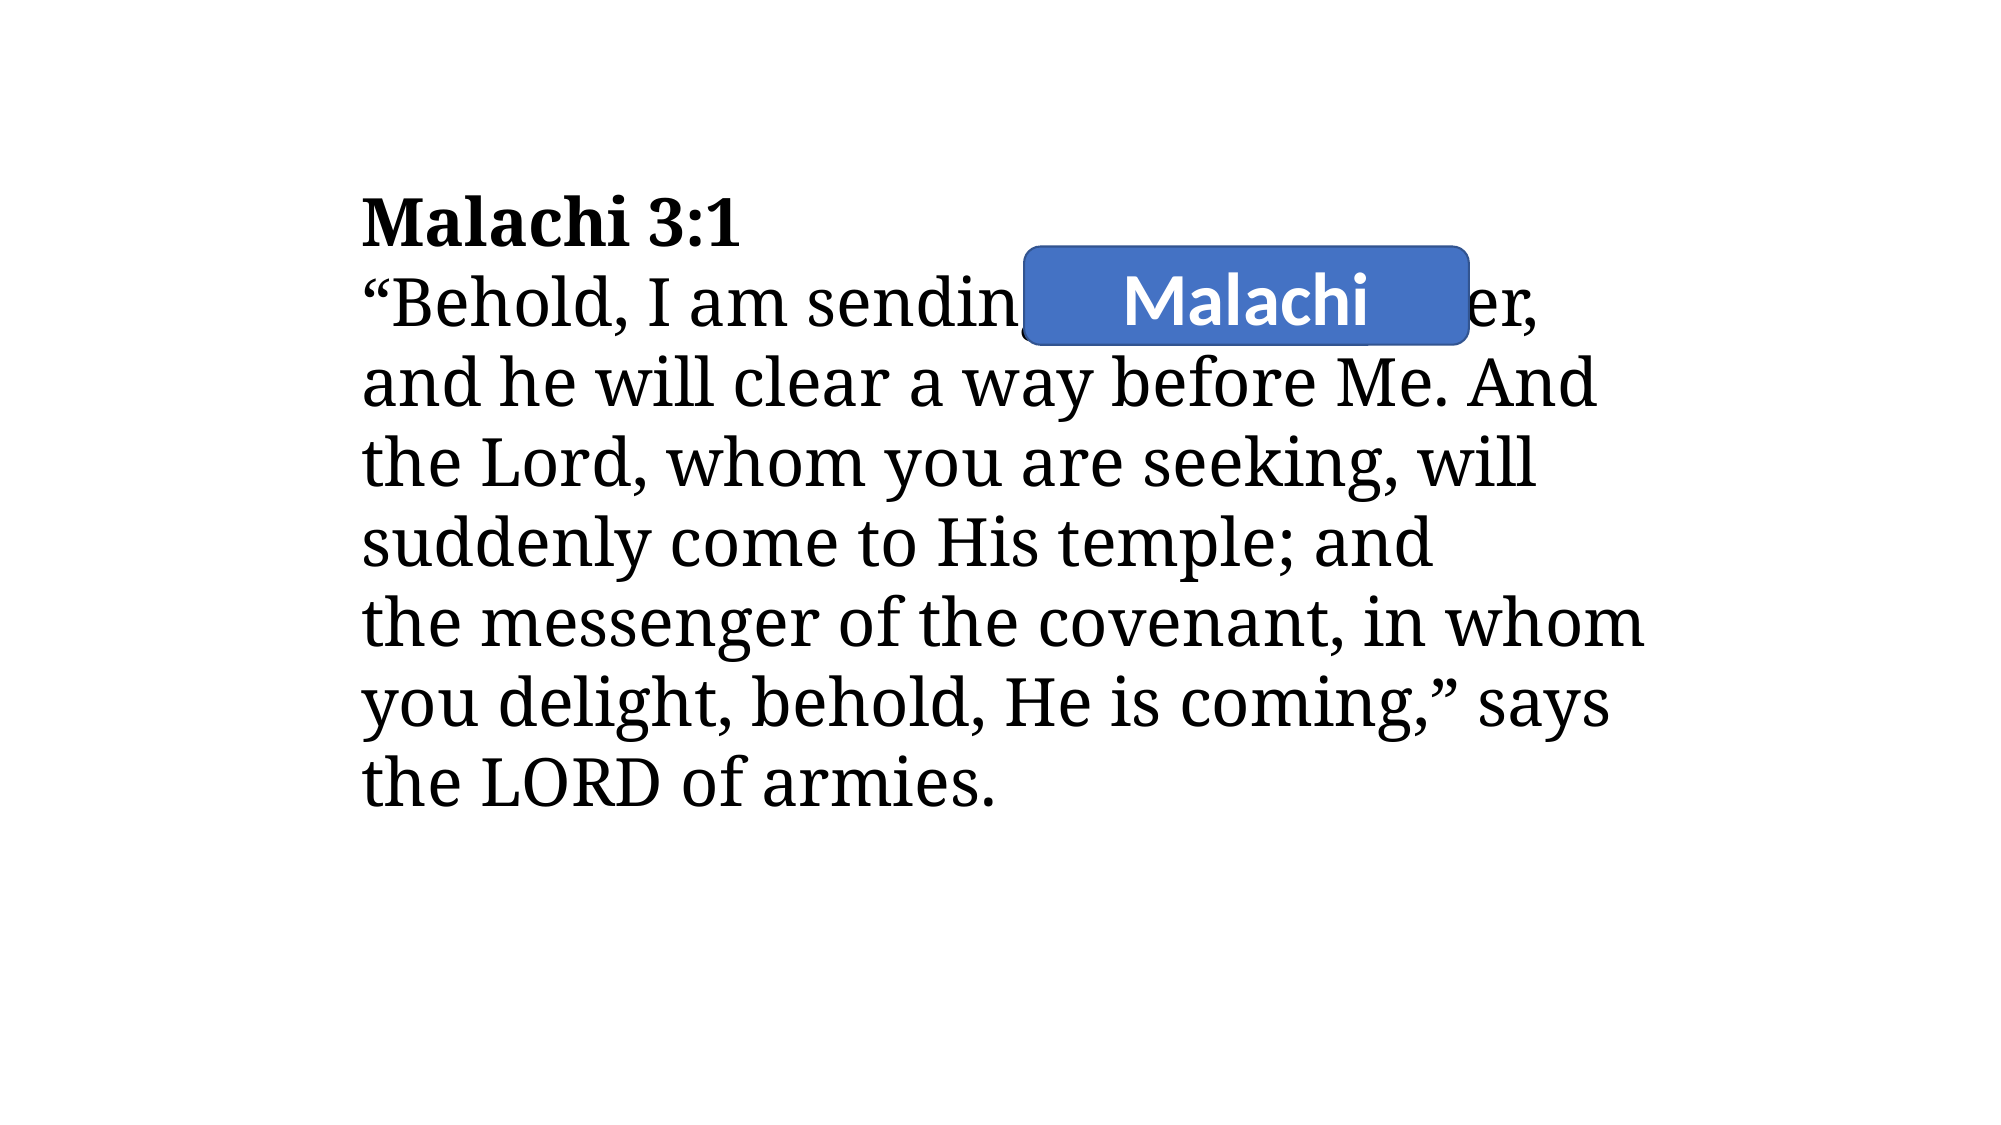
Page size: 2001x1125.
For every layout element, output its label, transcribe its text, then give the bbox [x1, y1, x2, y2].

text_box Malachi 3:1 “Behold, I am sending My messenger, and he will clear a way before Me. And the Lord, whom you are seeking, will suddenly come to His temple; and the messenger of the covenant, in whom you delight, behold, He is coming,” says the Lord of armies. [346, 172, 1678, 828]
text_box Malachi [1023, 245, 1470, 346]
